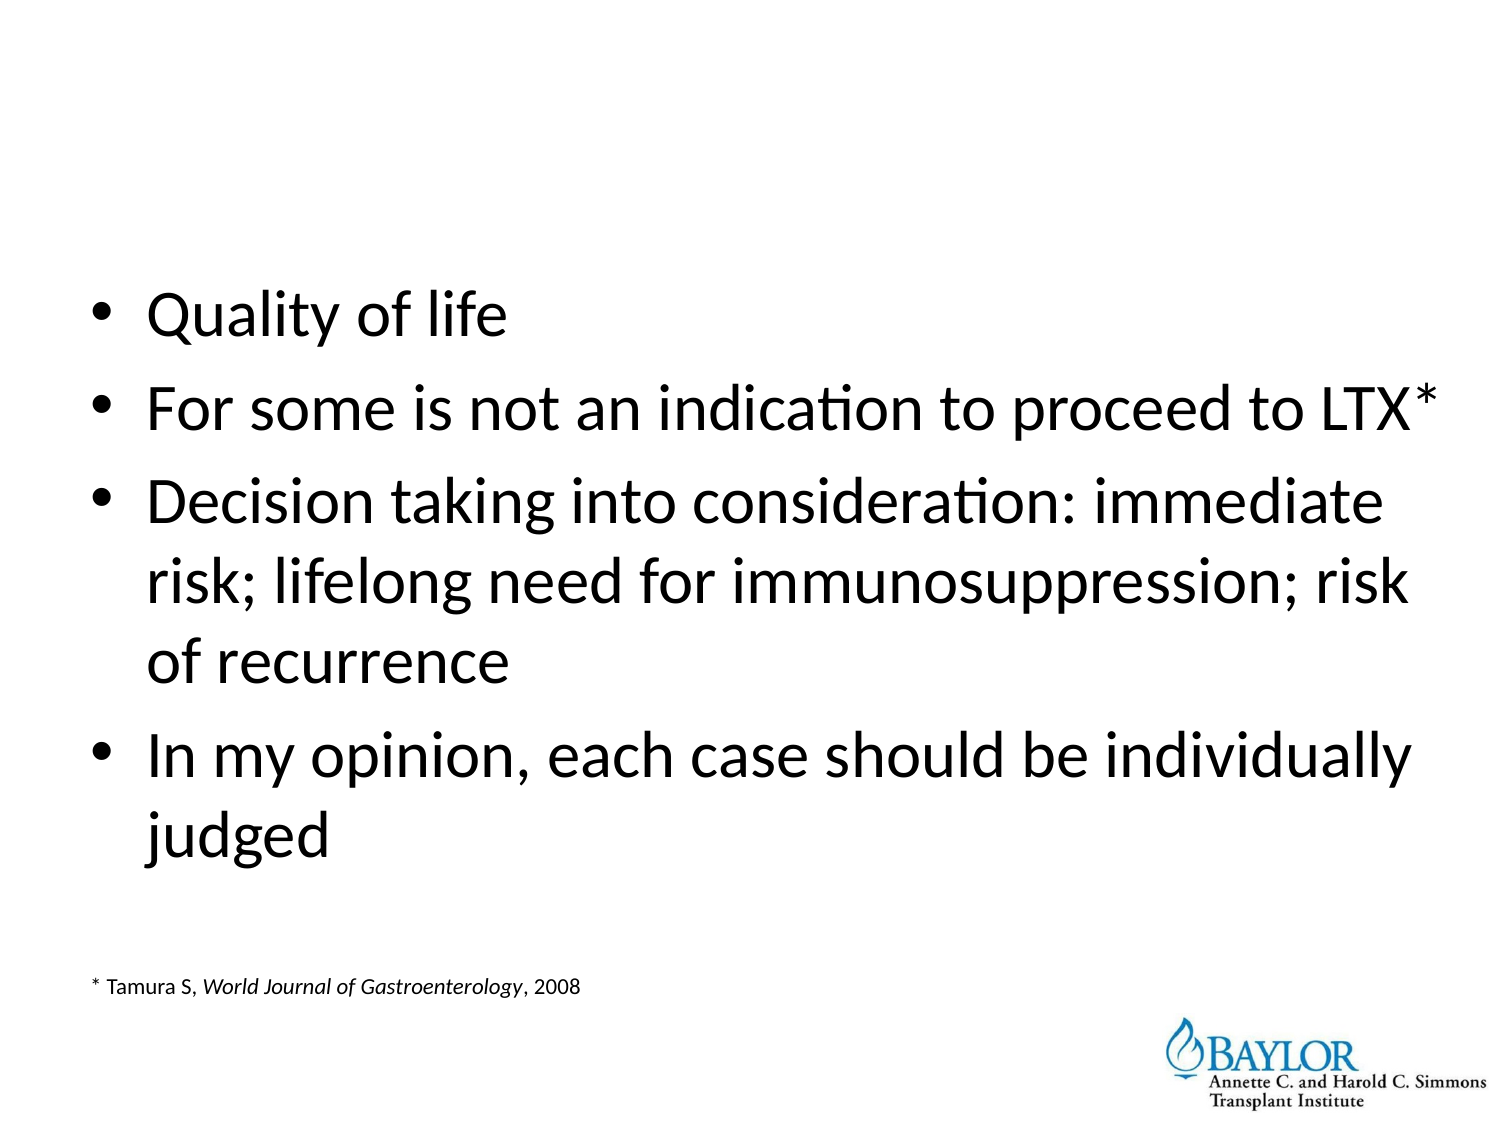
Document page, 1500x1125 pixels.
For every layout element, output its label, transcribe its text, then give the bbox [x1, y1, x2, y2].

picture [1162, 1013, 1489, 1113]
list Quality of life For some is not an indication to proceed to LTX* Decision taking into consideration: immediate risk; lifelong need for immunosuppression; risk of recurrence In my opinion, each case should be individually judged * Tamura S, World Journal of Gastroenterology, 2008 [75, 262, 1463, 1075]
